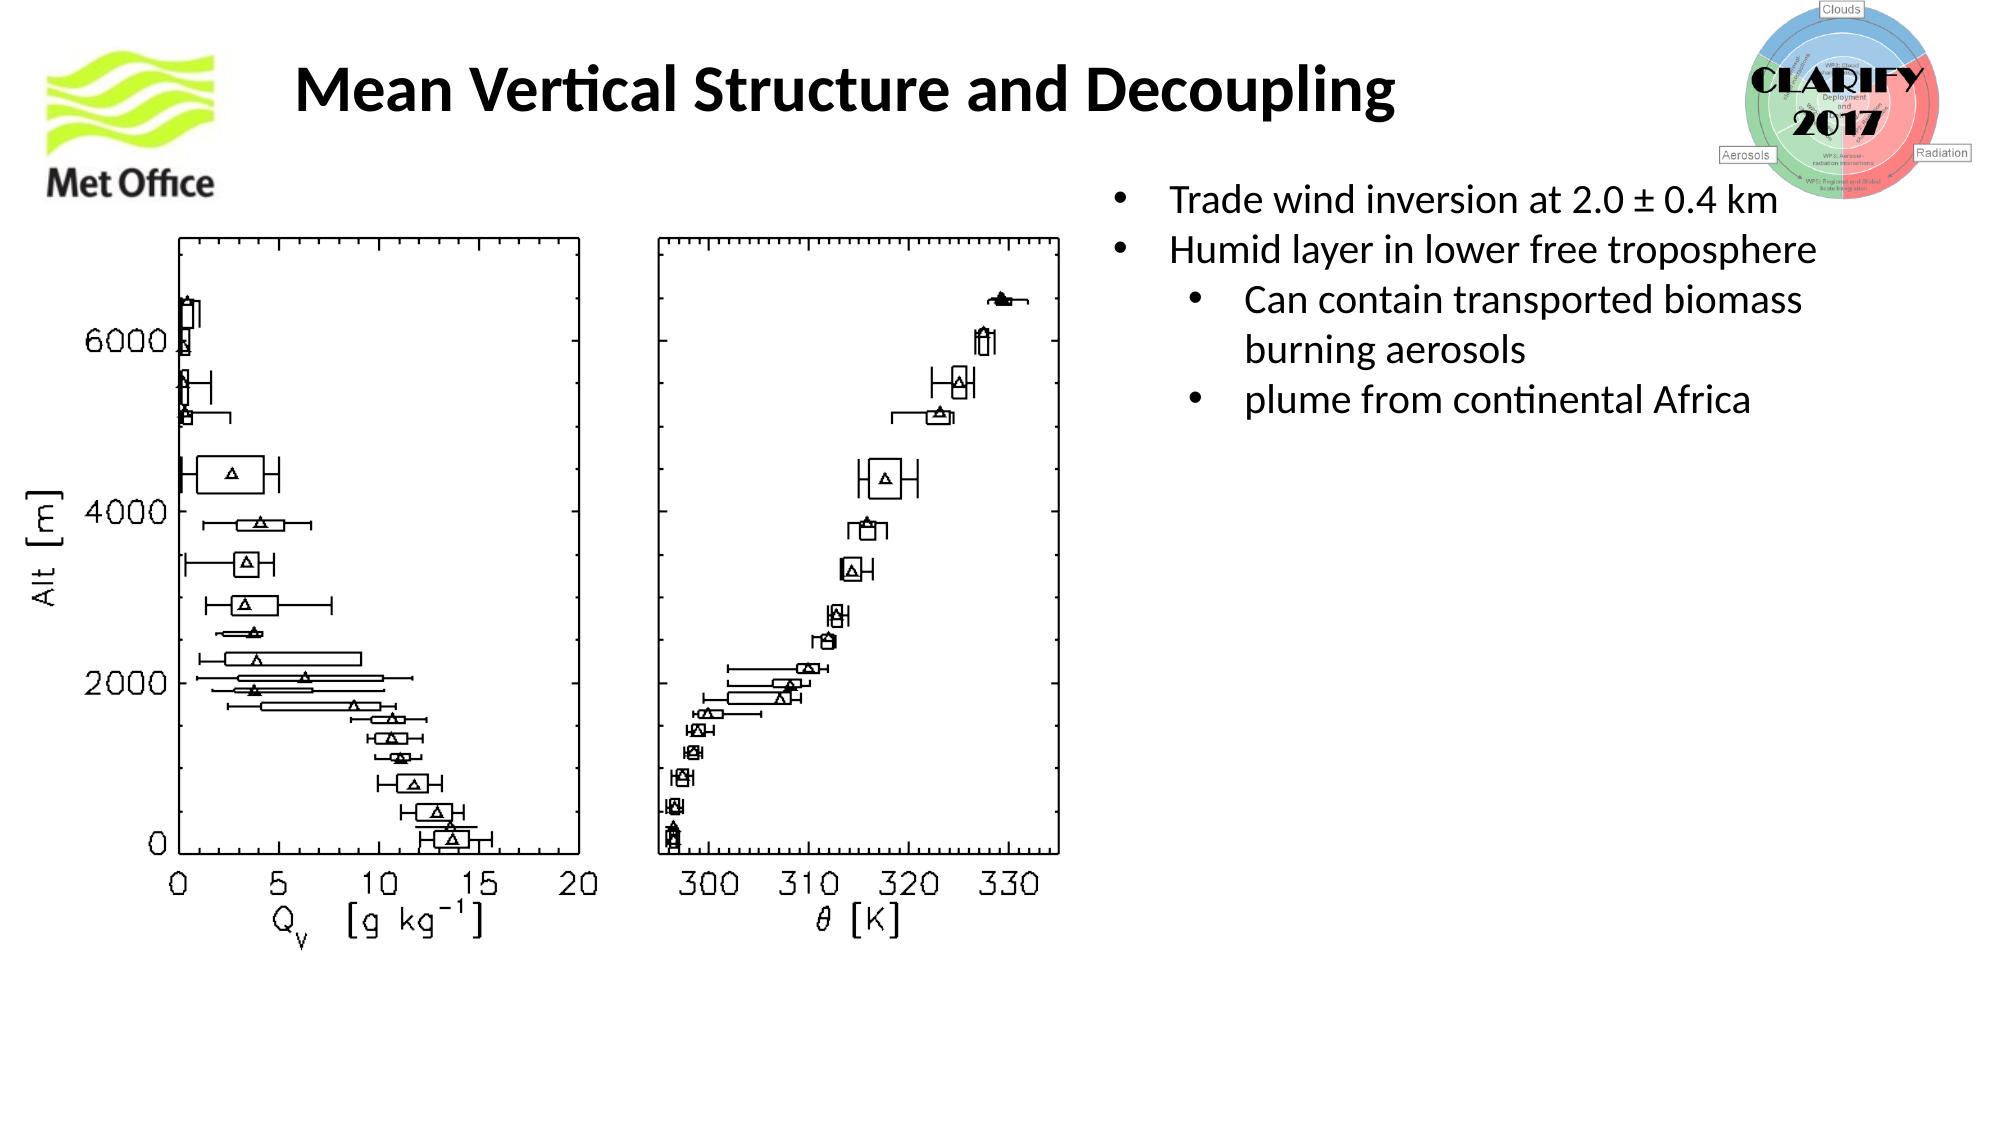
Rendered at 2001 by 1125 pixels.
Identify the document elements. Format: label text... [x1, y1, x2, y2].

picture [0, 22, 1164, 971]
text_box Trade wind inversion at 2.0 ± 0.4 km Humid layer in lower free troposphere Can contain transported biomass burning aerosols plume from continental Africa [1098, 164, 1911, 530]
text_box Mean Vertical Structure and Decoupling [279, 37, 1698, 200]
picture [1703, 0, 1974, 203]
